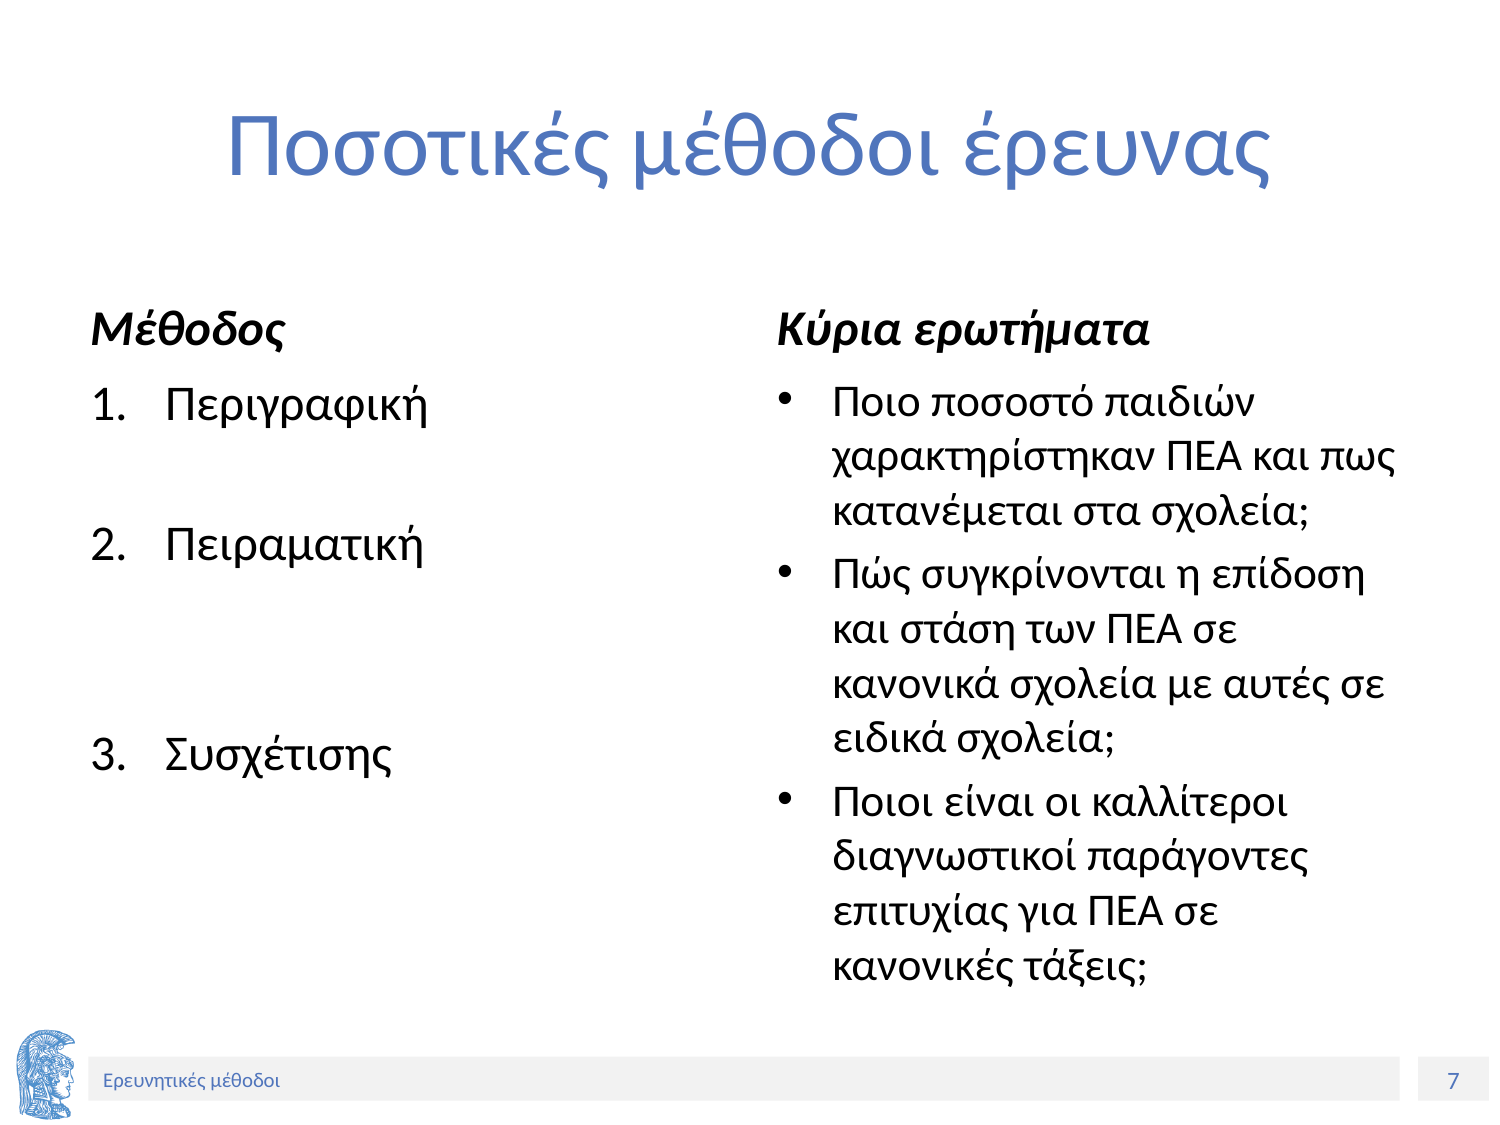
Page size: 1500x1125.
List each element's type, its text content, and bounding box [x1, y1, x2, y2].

list Περιγραφική Πειραματική Συσχέτισης [75, 363, 738, 1000]
title Ποσοτικές μέθοδοι έρευνας [75, 45, 1425, 233]
list Ποιο ποσοστό παιδιών χαρακτηρίστηκαν ΠΕΑ και πως κατανέμεται στα σχολεία; Πώς συγκρίνονται η επίδοση και στάση των ΠΕΑ σε κανονικά σχολεία με αυτές σε ειδικά σχολεία; Ποιοι είναι οι καλλίτεροι διαγνωστικοί παράγοντες επιτυχίας για ΠΕΑ σε κανονικές τάξεις; [761, 363, 1425, 1000]
list Κύρια ερωτήματα [761, 258, 1425, 363]
list Μέθοδος [75, 258, 738, 363]
picture [9, 1026, 81, 1120]
